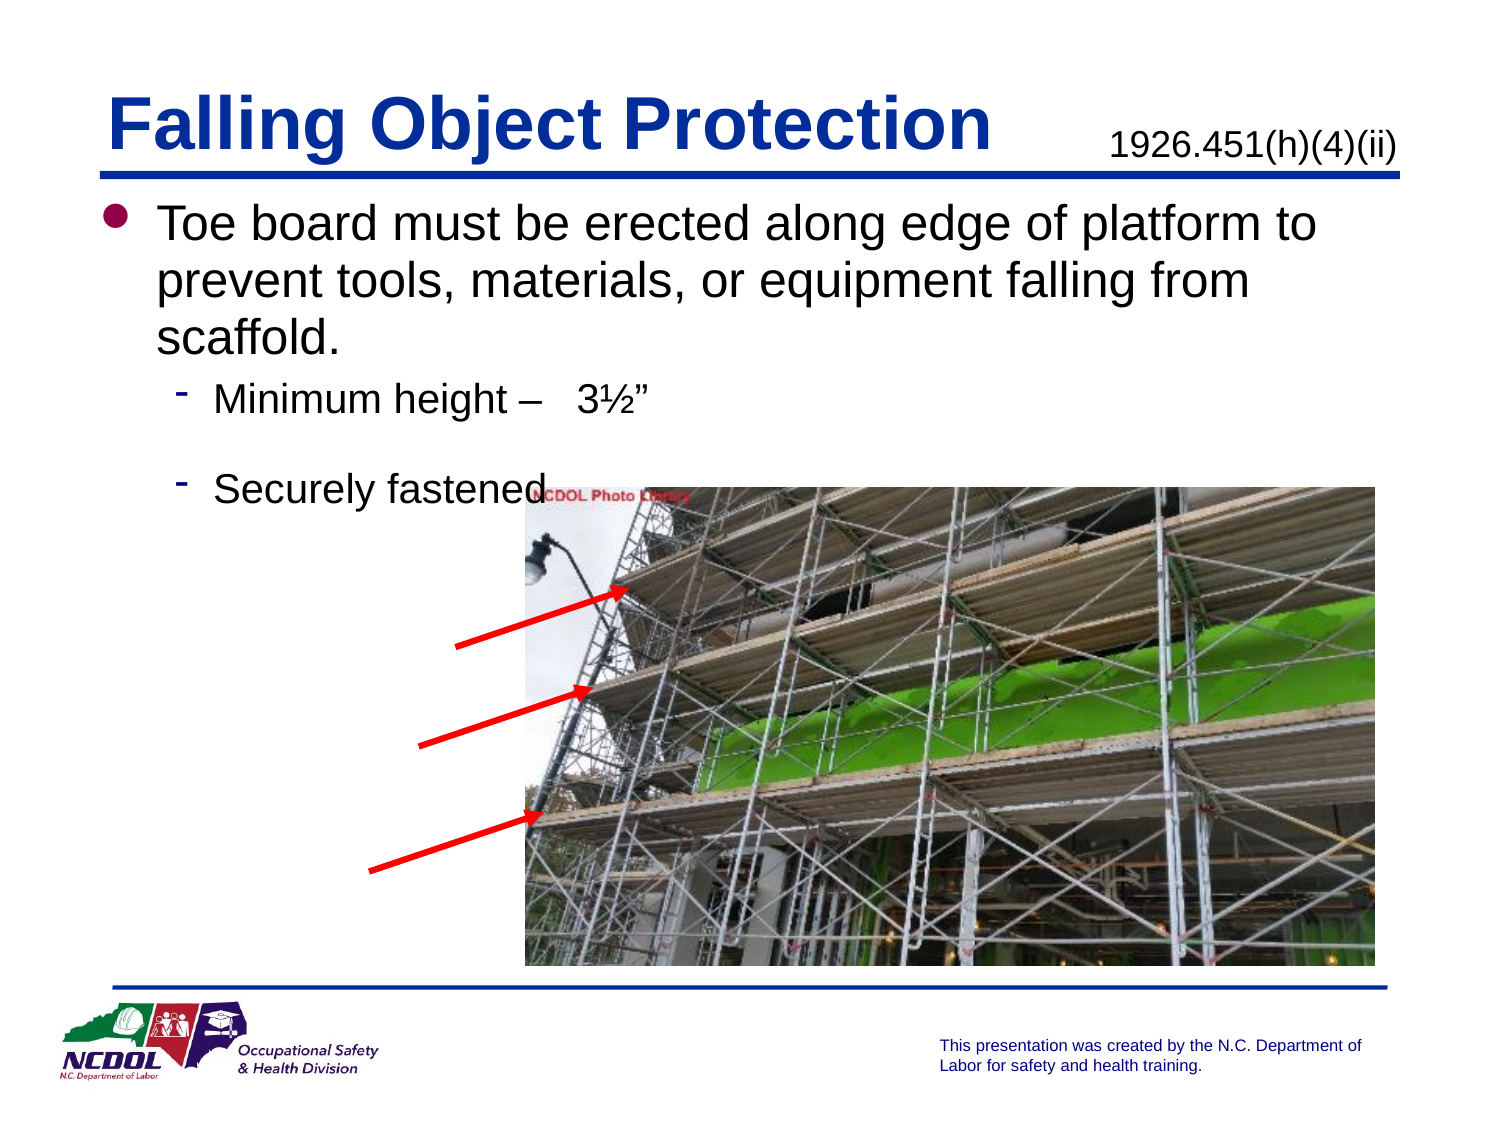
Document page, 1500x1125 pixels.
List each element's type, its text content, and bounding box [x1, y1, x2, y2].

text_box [368, 812, 545, 872]
title Falling Object Protection [99, 75, 1400, 166]
picture [524, 487, 1375, 966]
text_box 1926.451(h)(4)(ii) [787, 112, 1413, 175]
picture [50, 992, 388, 1090]
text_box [455, 587, 631, 648]
list Toe board must be erected along edge of platform to prevent tools, materials, or equipment falling from scaffold. Minimum height – 3½” Securely fastened [84, 187, 1413, 875]
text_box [418, 687, 594, 747]
